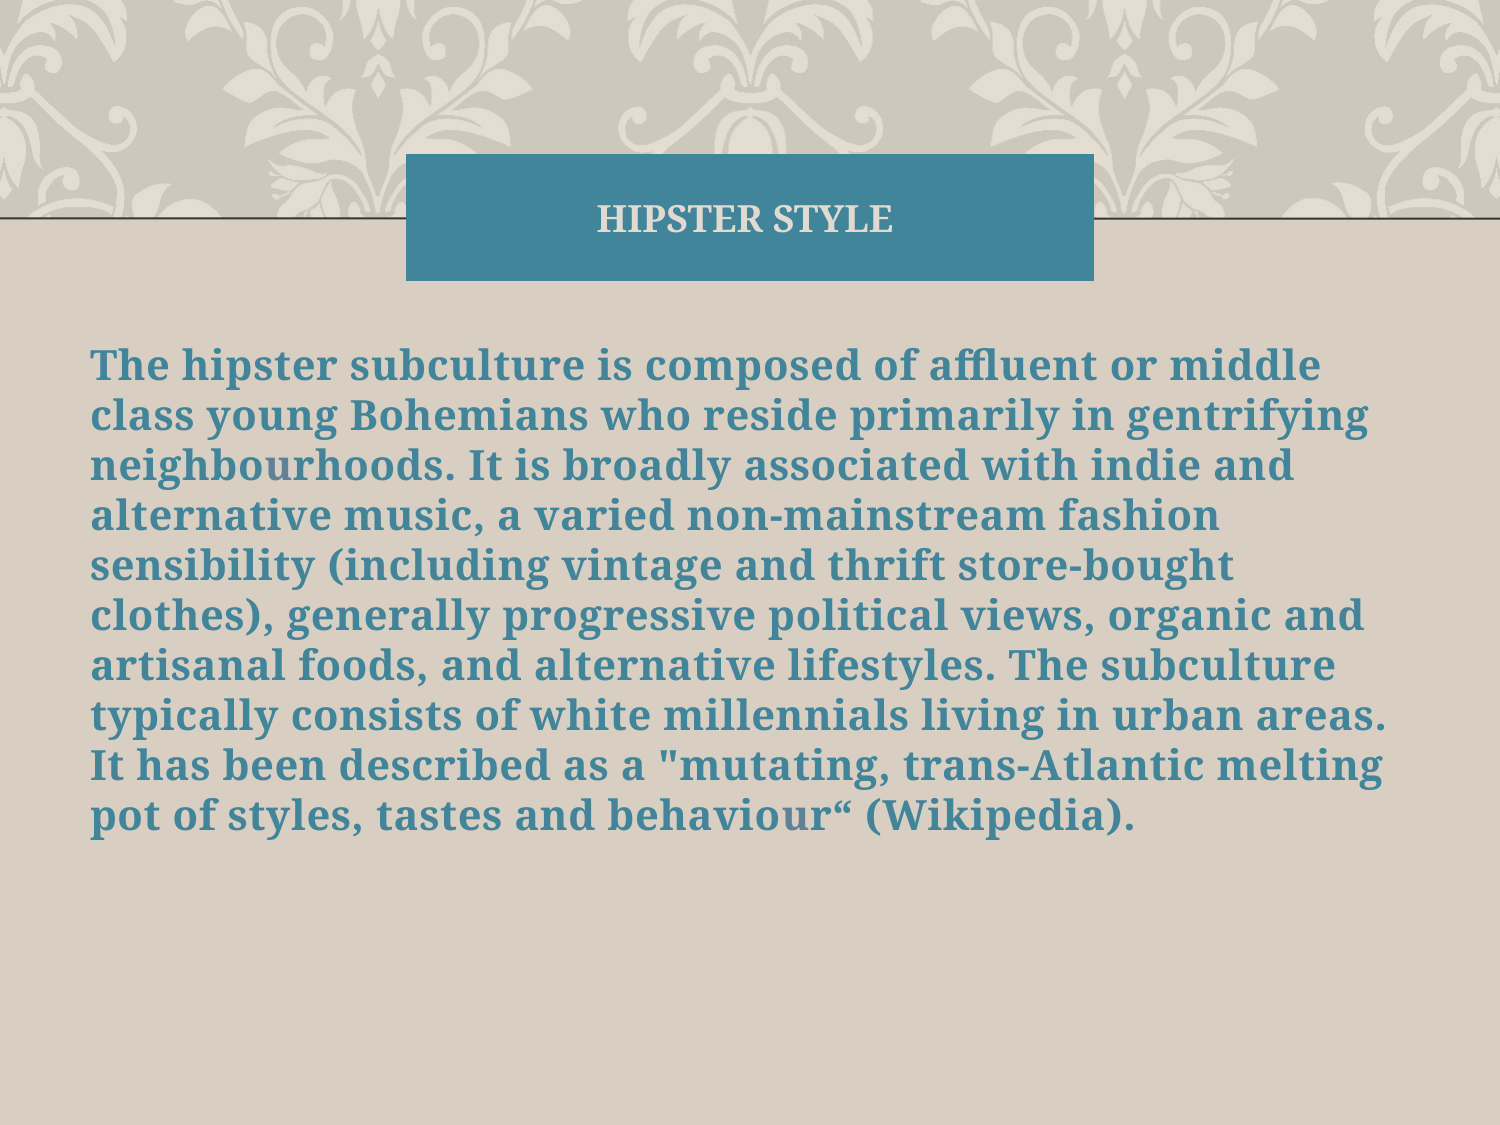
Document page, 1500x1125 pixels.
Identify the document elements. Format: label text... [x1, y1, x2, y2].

list The hipster subculture is composed of affluent or middle class young Bohemians who reside primarily in gentrifying neighbourhoods. It is broadly associated with indie and alternative music, a varied non-mainstream fashion sensibility (including vintage and thrift store-bought clothes), generally progressive political views, organic and artisanal foods, and alternative lifestyles. The subculture typically consists of white millennials living in urban areas. It has been described as a "mutating, trans-Atlantic melting pot of styles, tastes and behaviour“ (Wikipedia). [75, 331, 1425, 1000]
title Hipster style [406, 154, 1094, 281]
